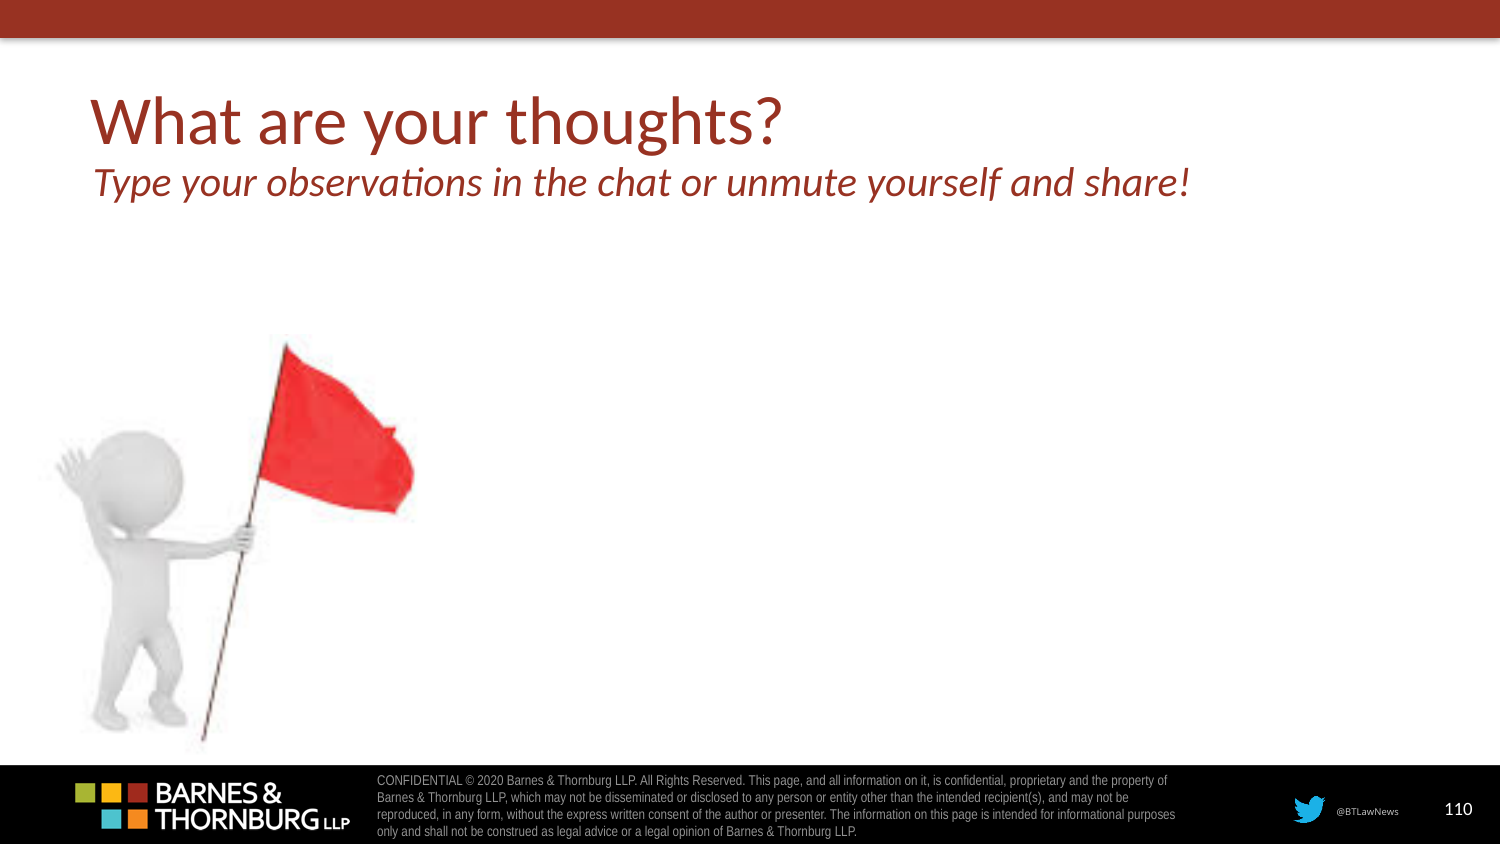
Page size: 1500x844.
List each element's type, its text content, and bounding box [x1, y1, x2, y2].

picture [0, 334, 604, 760]
picture [0, 765, 1500, 844]
slide_number 110 [1137, 782, 1488, 827]
title What are your thoughts? [75, 46, 1425, 188]
text_box Type your observations in the chat or unmute yourself and share! [78, 147, 1208, 213]
